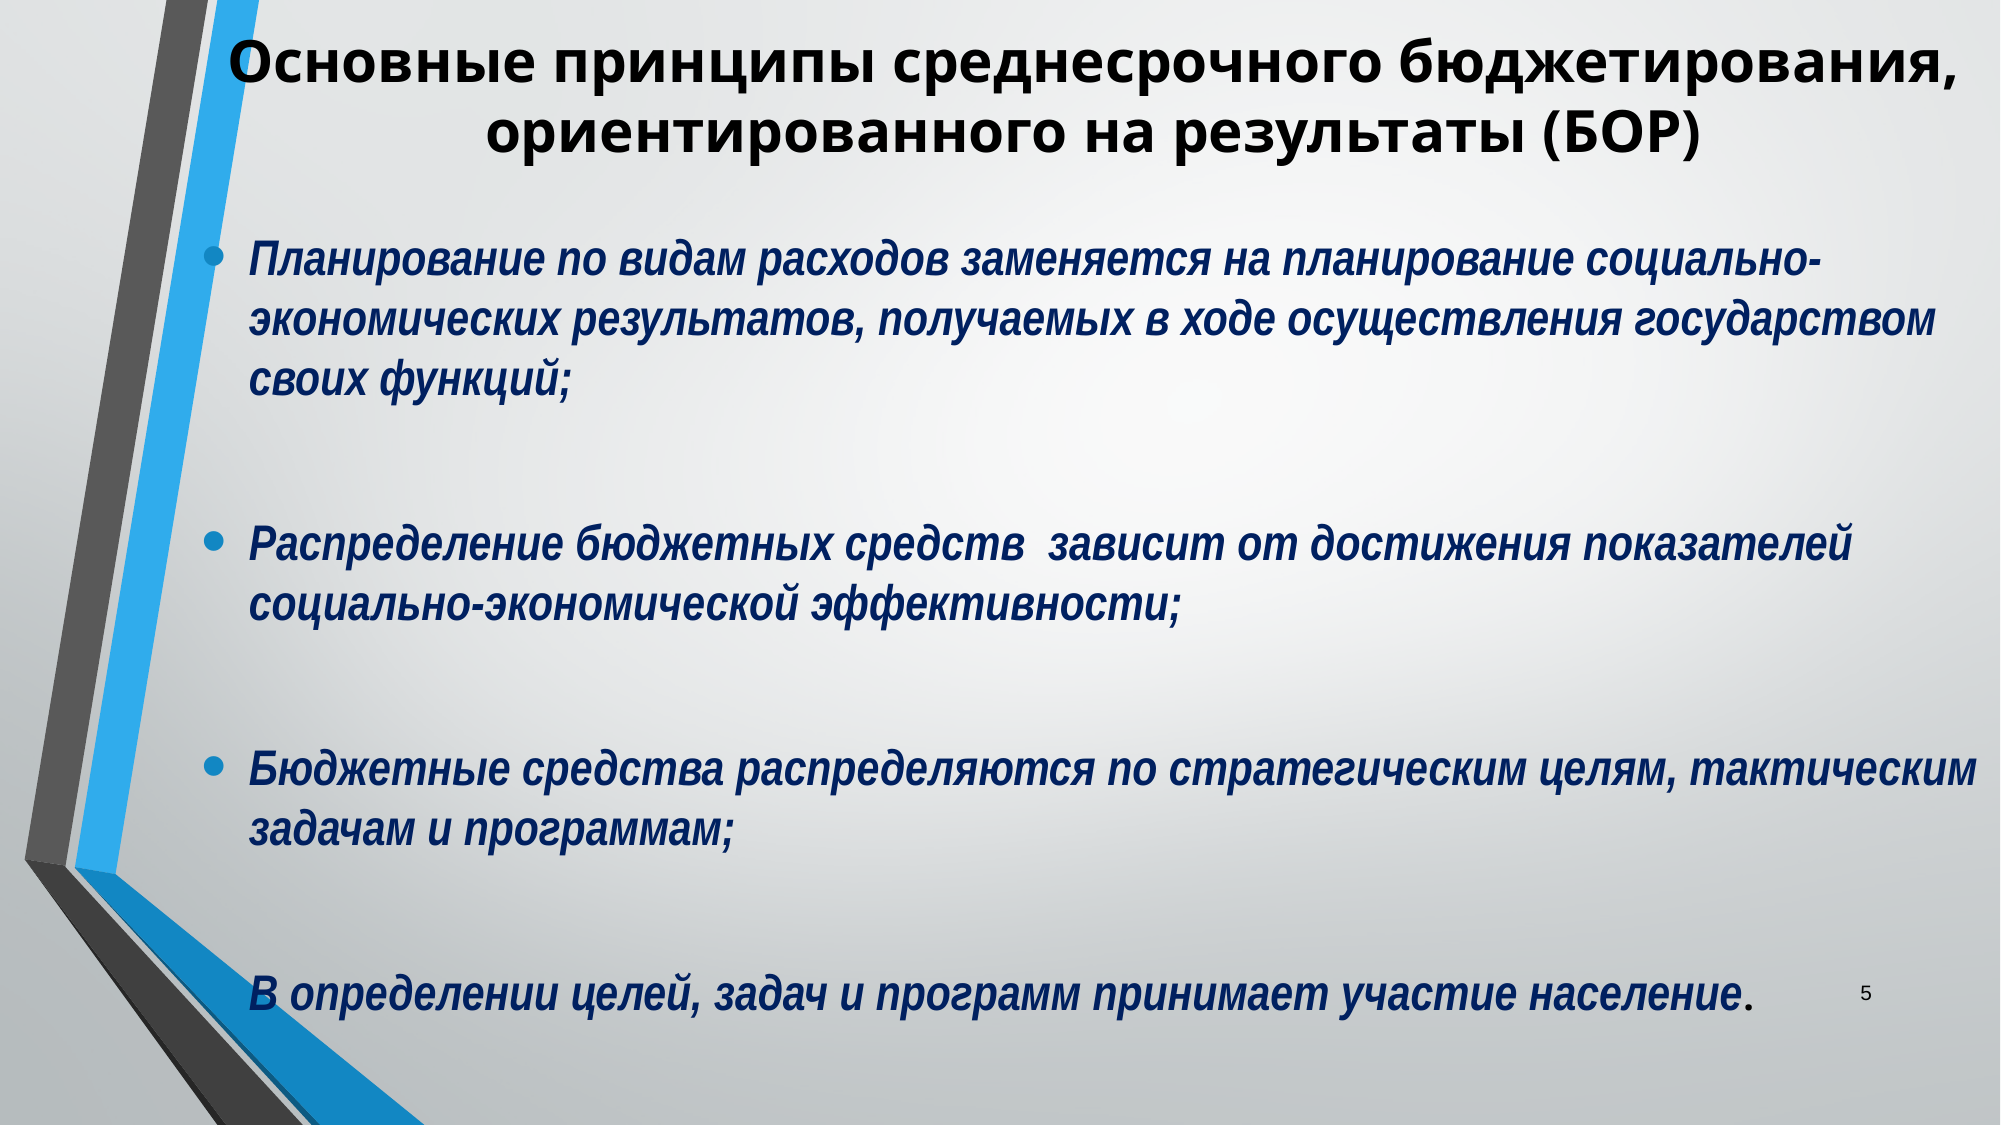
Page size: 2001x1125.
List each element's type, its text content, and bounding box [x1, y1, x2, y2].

title Основные принципы среднесрочного бюджетирования, ориентированного на результаты (БОР) [186, 33, 2000, 121]
slide_number 5 [1796, 962, 1887, 1023]
list Планирование по видам расходов заменяется на планирование социально-экономических результатов, получаемых в ходе осуществления государством своих функций; Распределение бюджетных средств зависит от достижения показателей социально-экономической эффективности; Бюджетные средства распределяются по стратегическим целям, тактическим задачам и программам; В определении целей, задач и программ принимает участие население. [186, 121, 2000, 1125]
